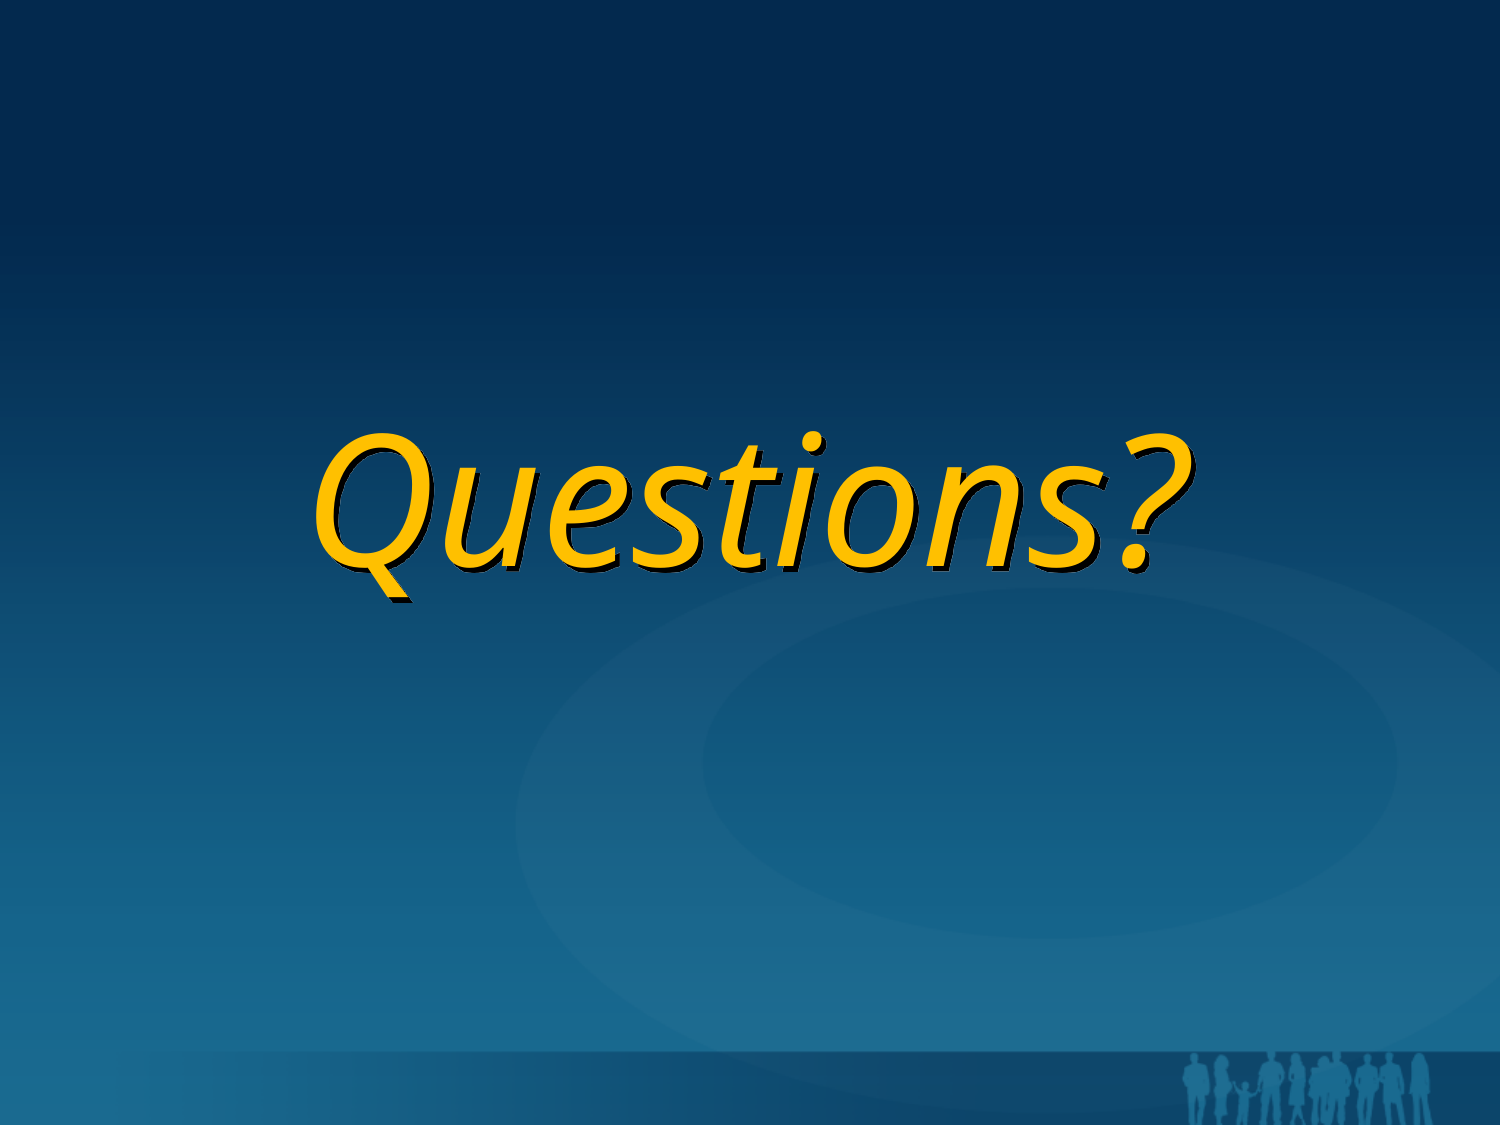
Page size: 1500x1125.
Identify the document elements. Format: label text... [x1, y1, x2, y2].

picture [0, 0, 1500, 1125]
title Questions? [5, 375, 1485, 600]
